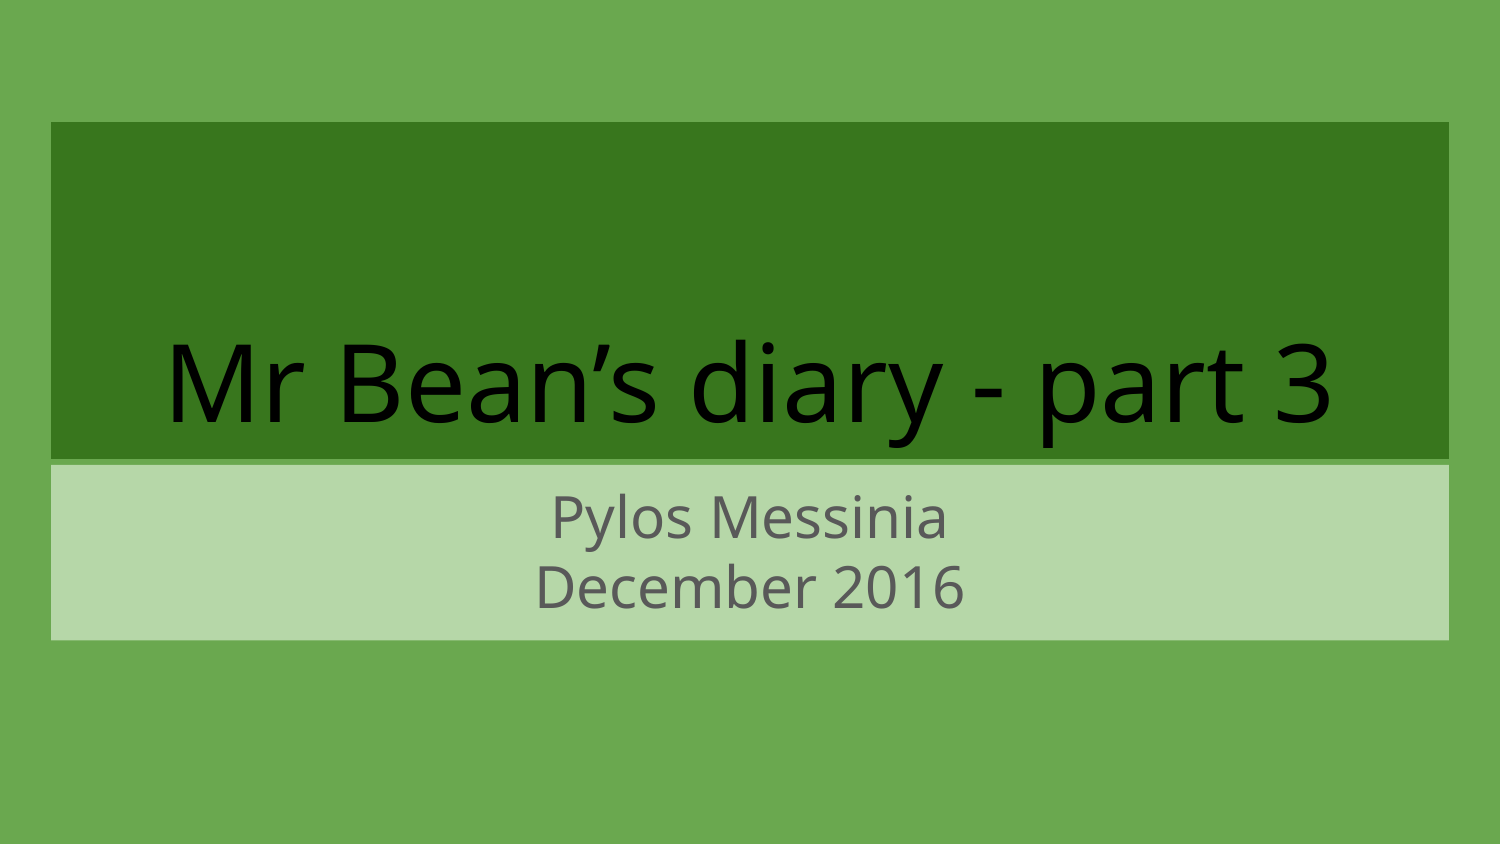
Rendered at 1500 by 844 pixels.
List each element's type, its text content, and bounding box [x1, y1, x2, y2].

subtitle Pylos Messinia December 2016 [51, 464, 1449, 641]
title Mr Bean’s diary - part 3 [51, 122, 1449, 459]
